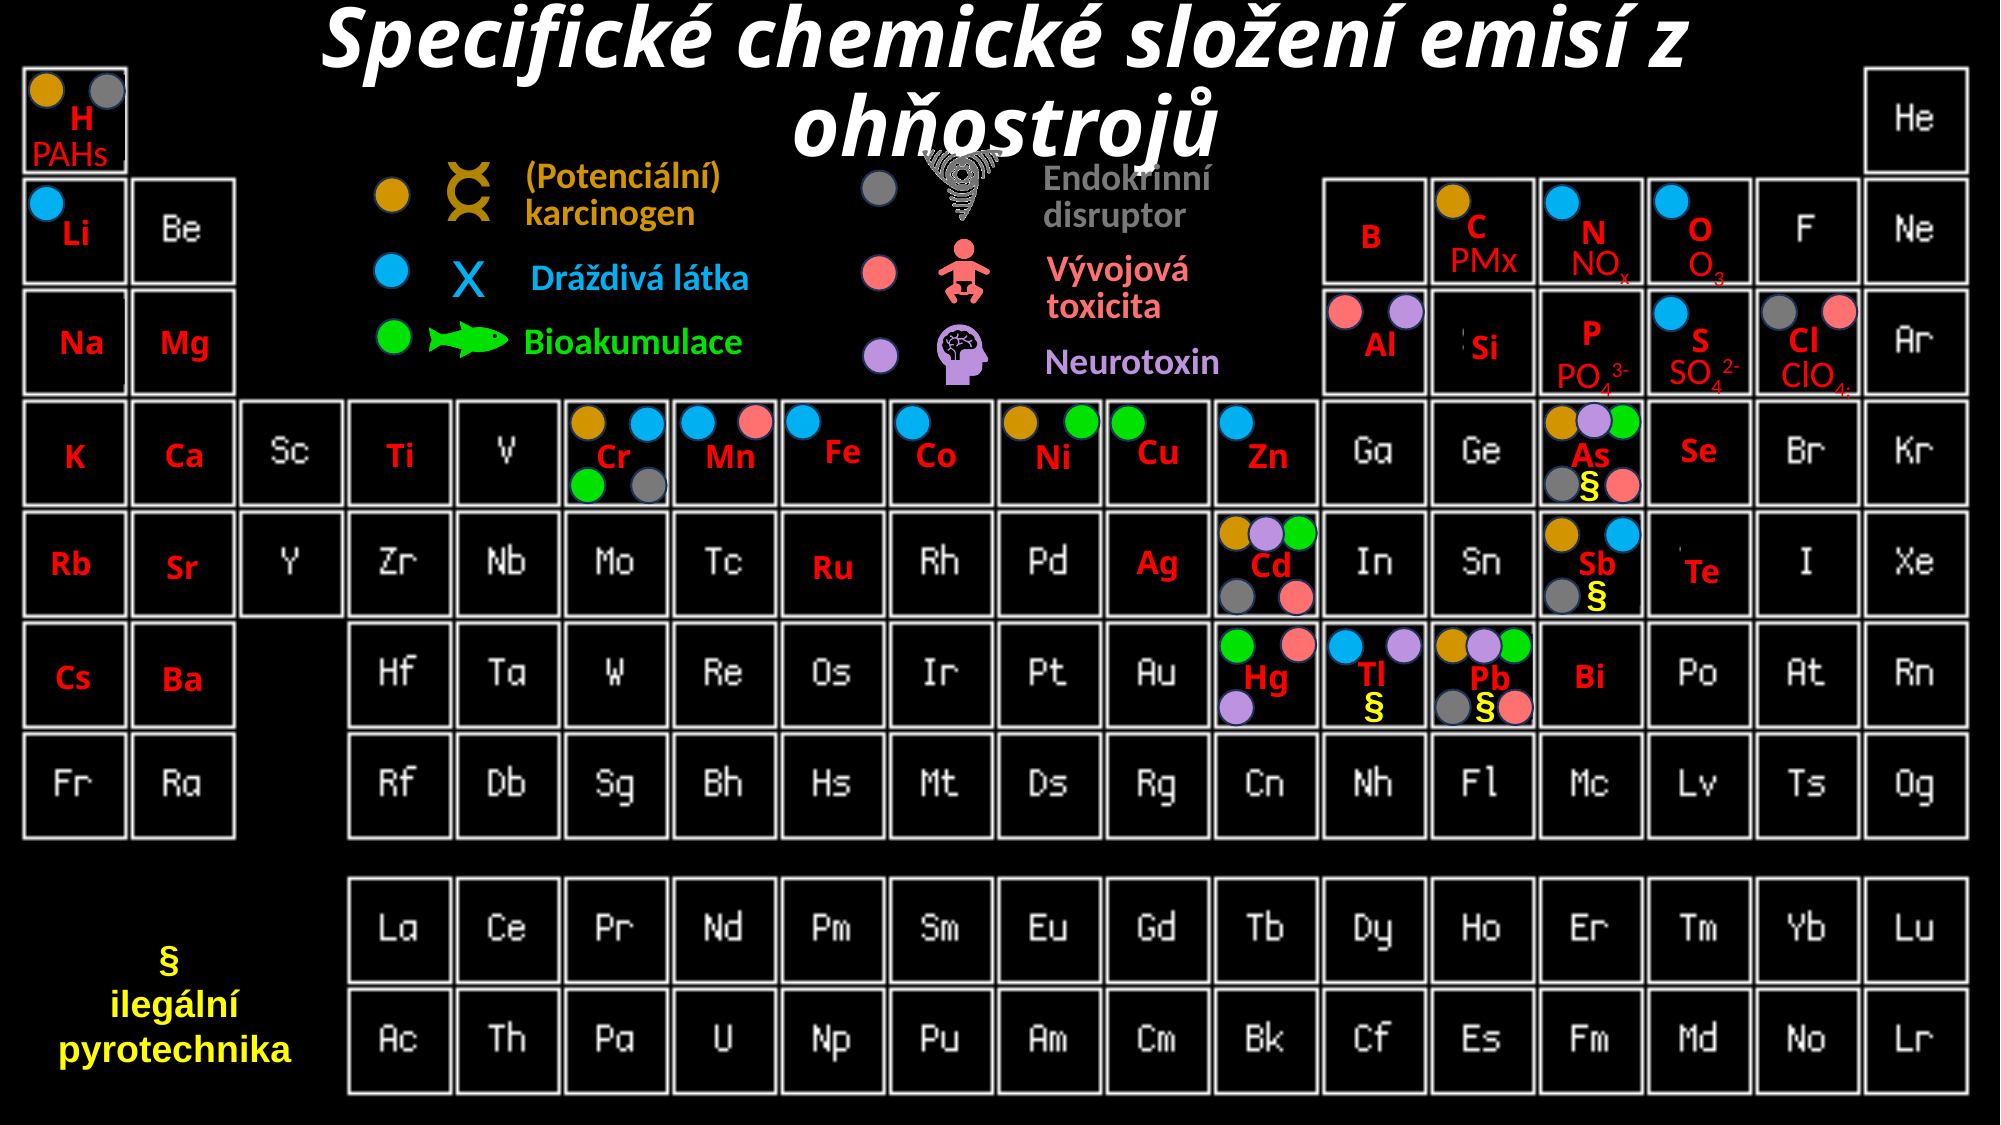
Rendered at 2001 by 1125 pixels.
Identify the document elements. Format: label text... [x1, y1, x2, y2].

picture [447, 162, 490, 221]
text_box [0, 31, 2000, 1125]
picture [895, 107, 1029, 311]
picture [425, 296, 512, 383]
picture [926, 318, 999, 391]
title Specifické chemické složení emisí z ohňostrojů [124, 0, 1888, 31]
